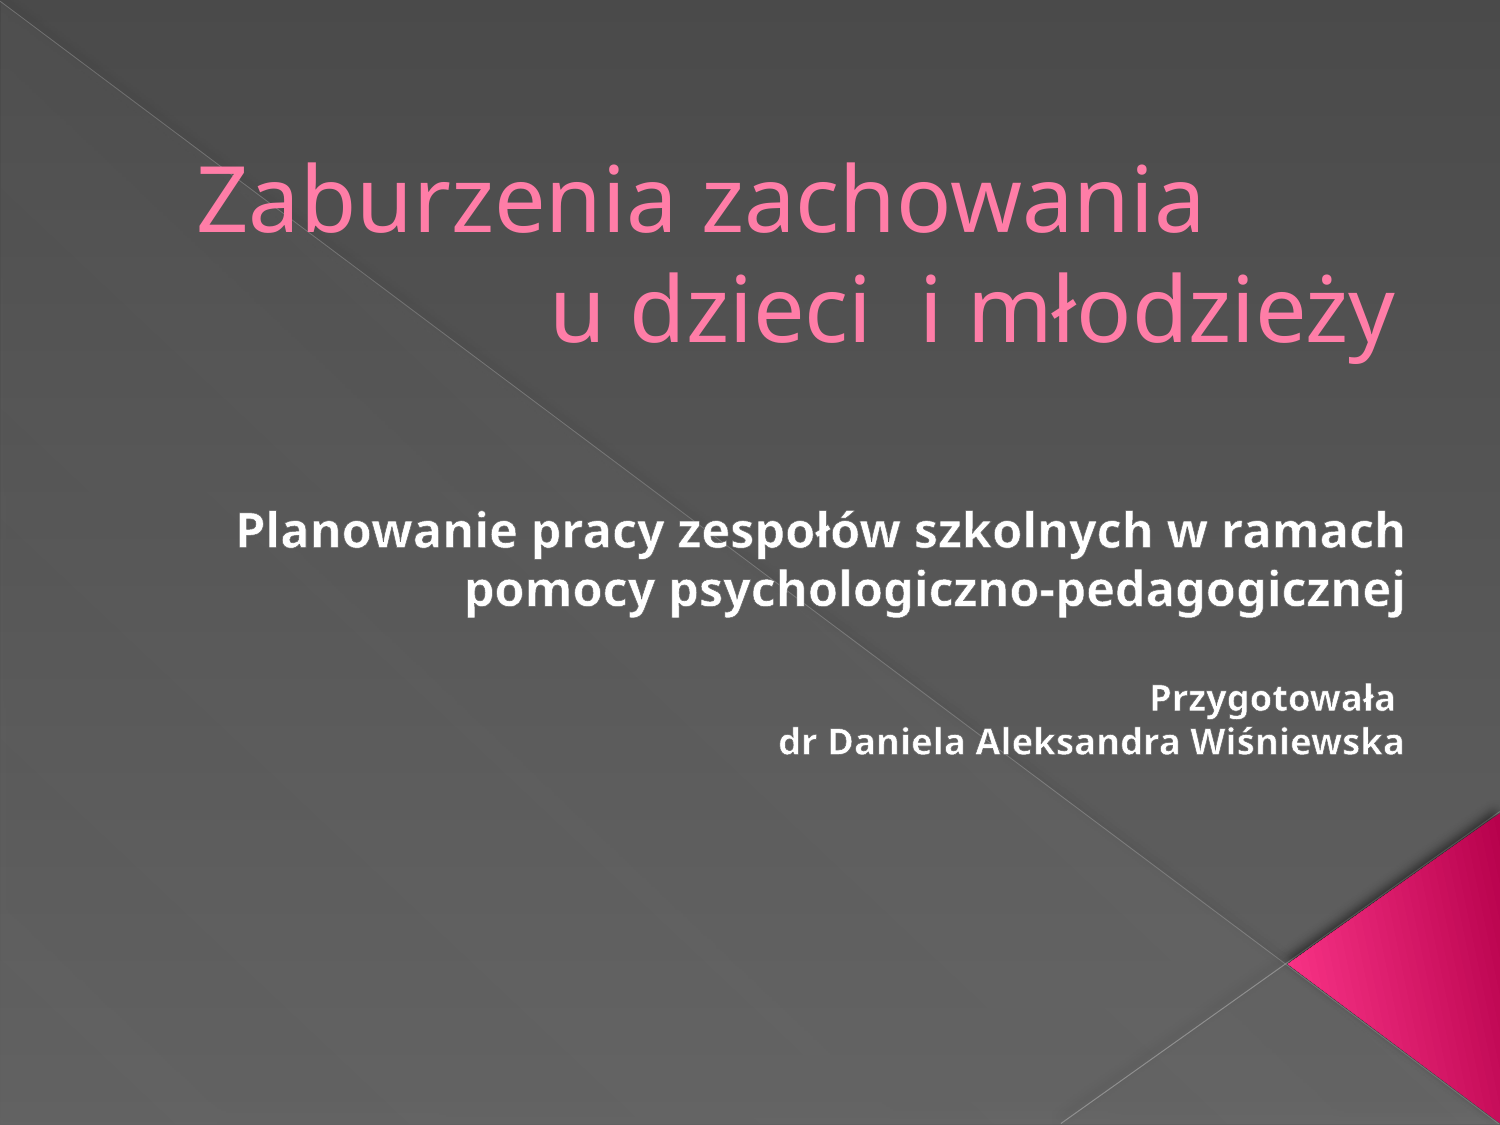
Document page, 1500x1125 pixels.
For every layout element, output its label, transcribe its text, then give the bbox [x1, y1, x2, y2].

subtitle Planowanie pracy zespołów szkolnych w ramach pomocy psychologiczno-pedagogicznej Przygotowała dr Daniela Aleksandra Wiśniewska [100, 491, 1423, 780]
title Zaburzenia zachowania u dzieci i młodzieży [88, 127, 1412, 369]
